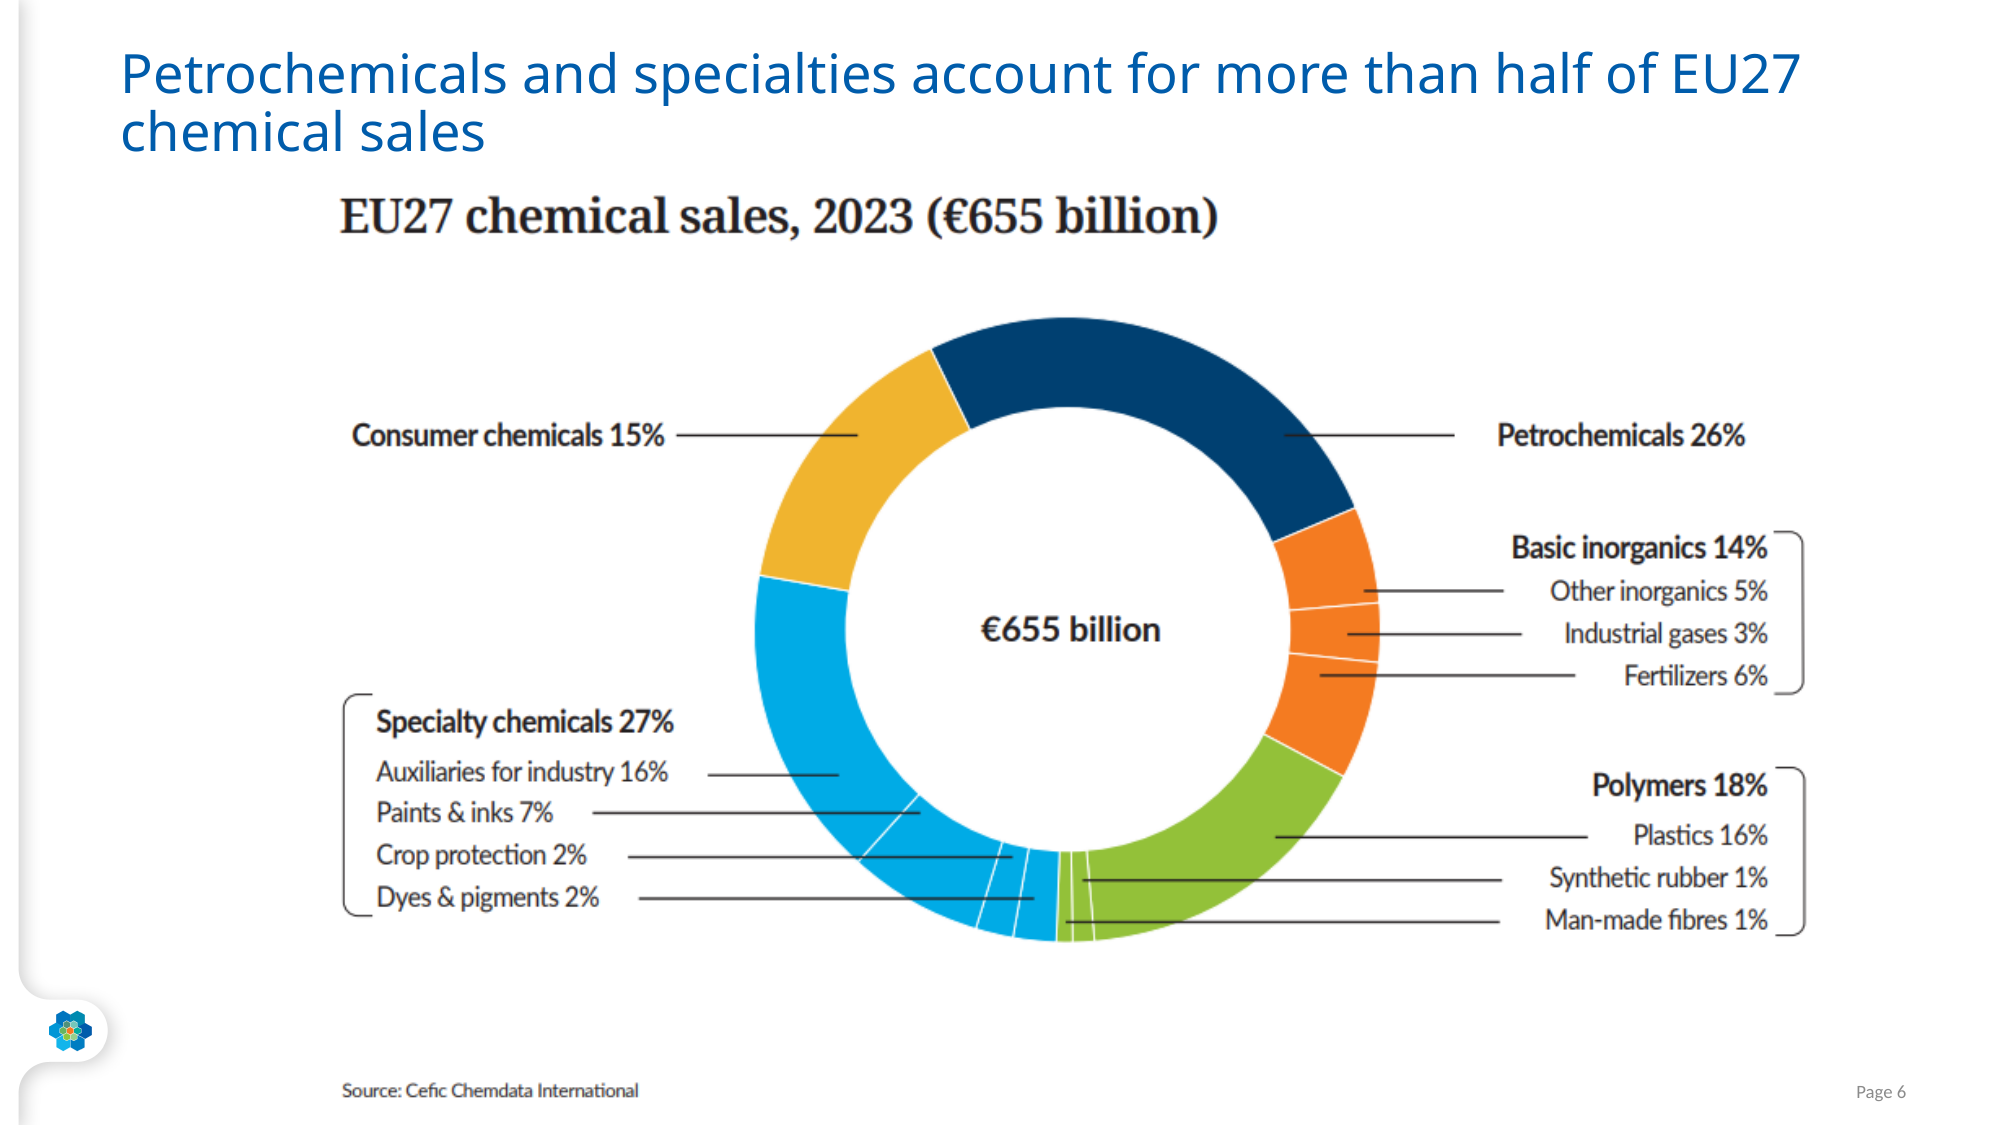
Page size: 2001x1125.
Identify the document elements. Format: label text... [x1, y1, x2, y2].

picture [0, 0, 181, 1125]
picture [332, 186, 1813, 1104]
title Petrochemicals and specialties account for more than half of EU27 chemical sales [120, 41, 1935, 171]
